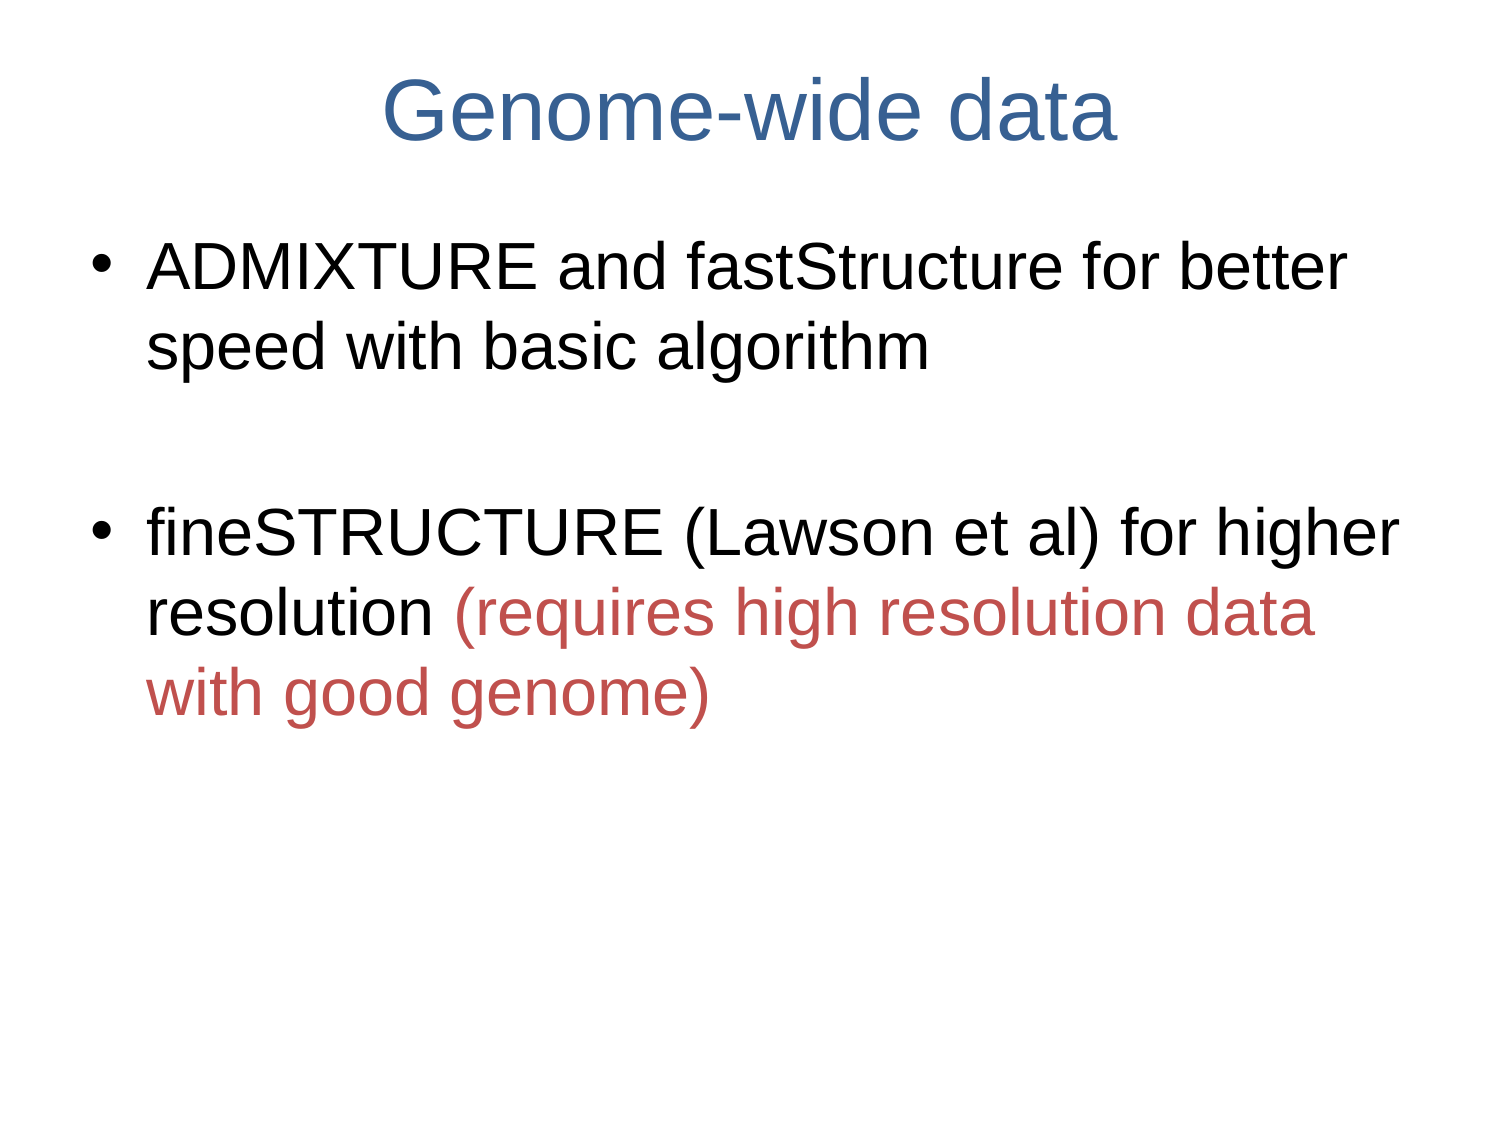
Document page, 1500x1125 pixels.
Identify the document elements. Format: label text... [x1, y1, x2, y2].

list ADMIXTURE and fastStructure for better speed with basic algorithm fineSTRUCTURE (Lawson et al) for higher resolution (requires high resolution data with good genome) [75, 215, 1425, 1057]
title Genome-wide data [75, 45, 1425, 165]
